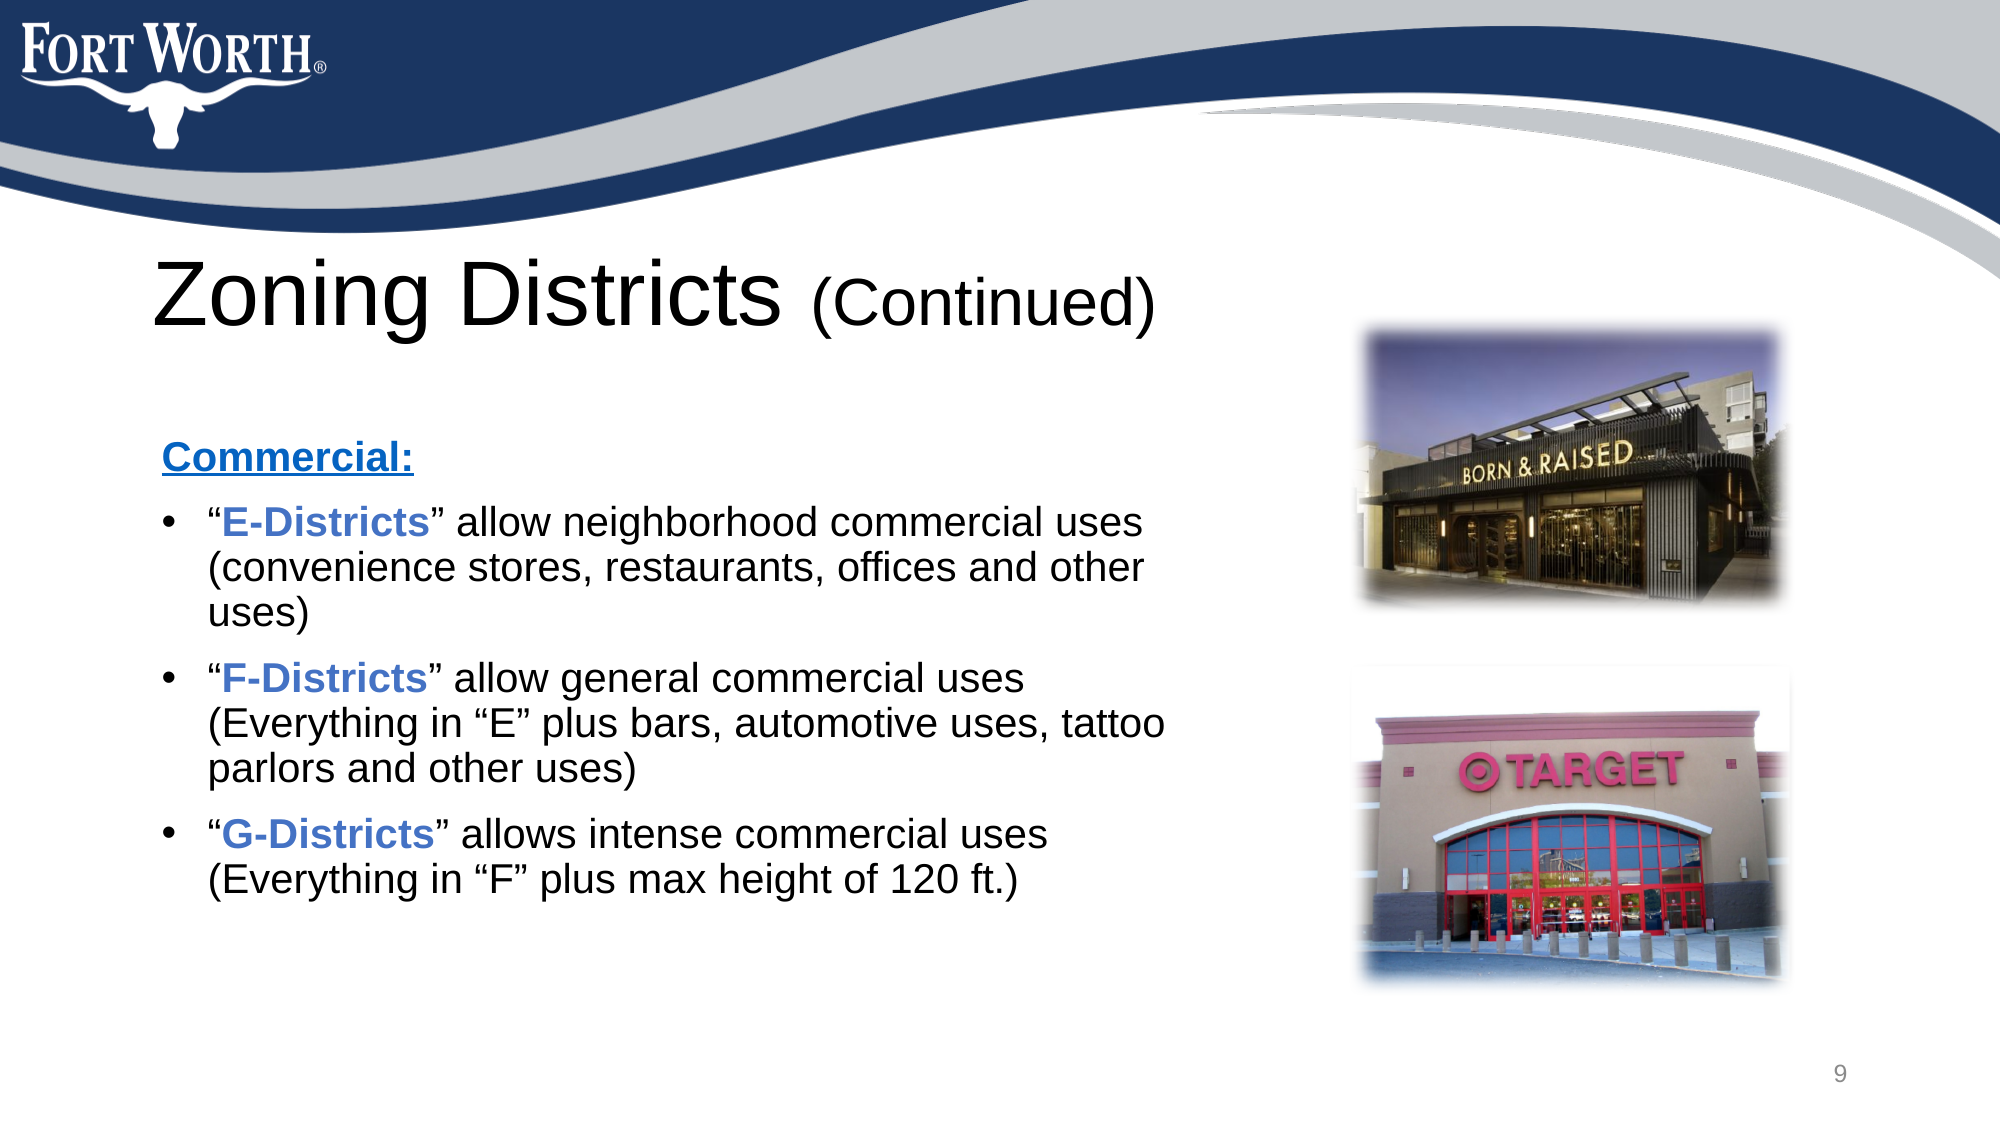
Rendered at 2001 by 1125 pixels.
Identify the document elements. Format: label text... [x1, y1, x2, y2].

picture [1348, 313, 1796, 617]
list Commercial: “E-Districts” allow neighborhood commercial uses (convenience stores, restaurants, offices and other uses) “F-Districts” allow general commercial uses (Everything in “E” plus bars, automotive uses, tattoo parlors and other uses) “G-Districts” allows intense commercial uses (Everything in “F” plus max height of 120 ft.) [137, 427, 1220, 1010]
picture [1348, 662, 1796, 997]
slide_number 9 [1412, 1042, 1863, 1103]
picture [0, 0, 2000, 283]
title Zoning Districts (Continued) [137, 238, 1863, 413]
